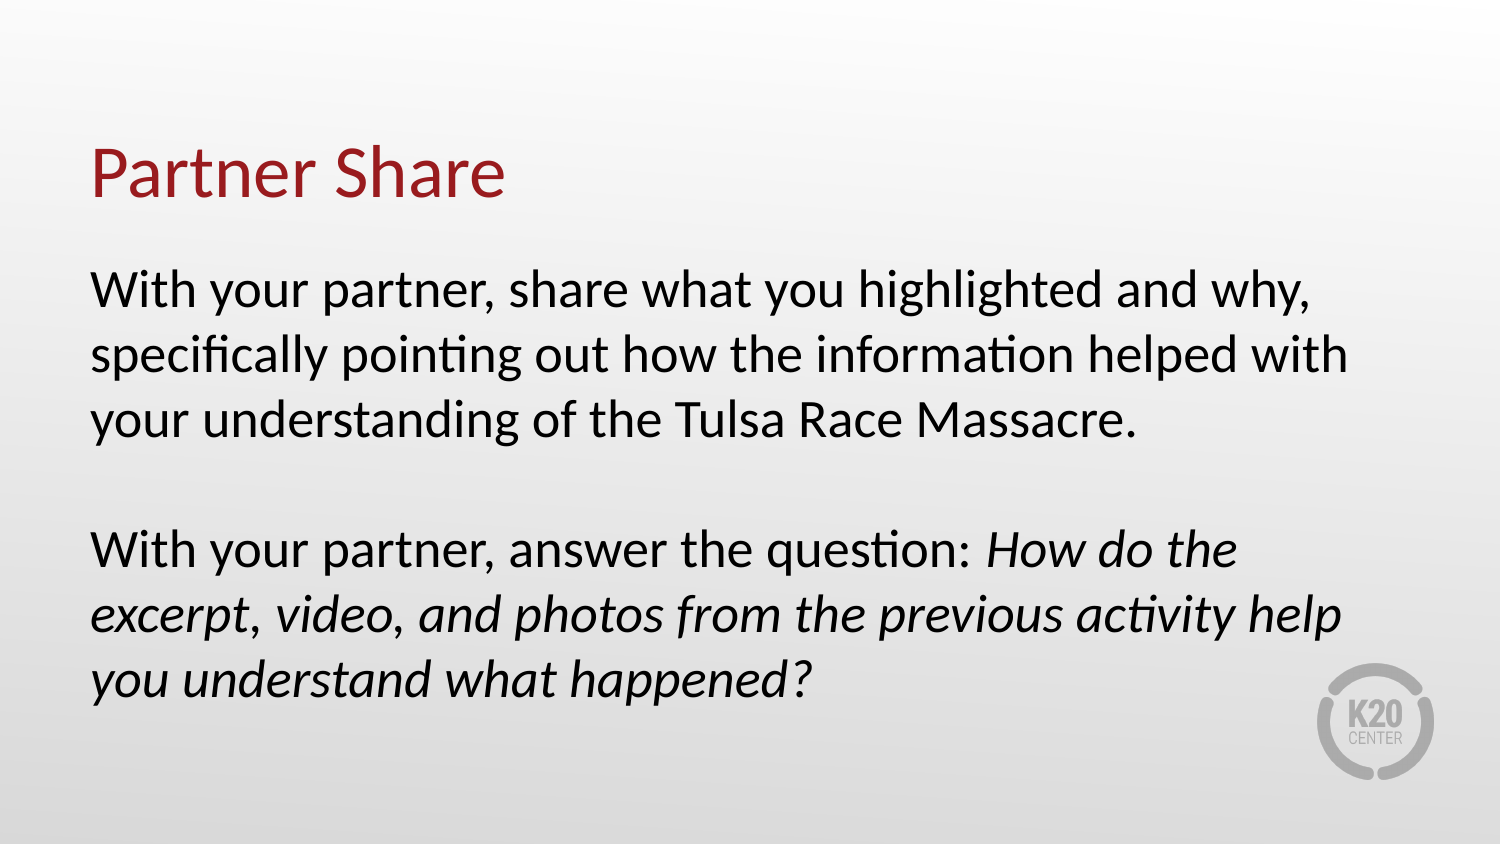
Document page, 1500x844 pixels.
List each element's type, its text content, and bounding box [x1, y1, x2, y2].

picture [1300, 646, 1451, 797]
list With your partner, share what you highlighted and why, specifically pointing out how the information helped with your understanding of the Tulsa Race Massacre. With your partner, answer the question: How do the excerpt, video, and photos from the previous activity help you understand what happened? [75, 238, 1425, 779]
title Partner Share [75, 86, 1425, 228]
